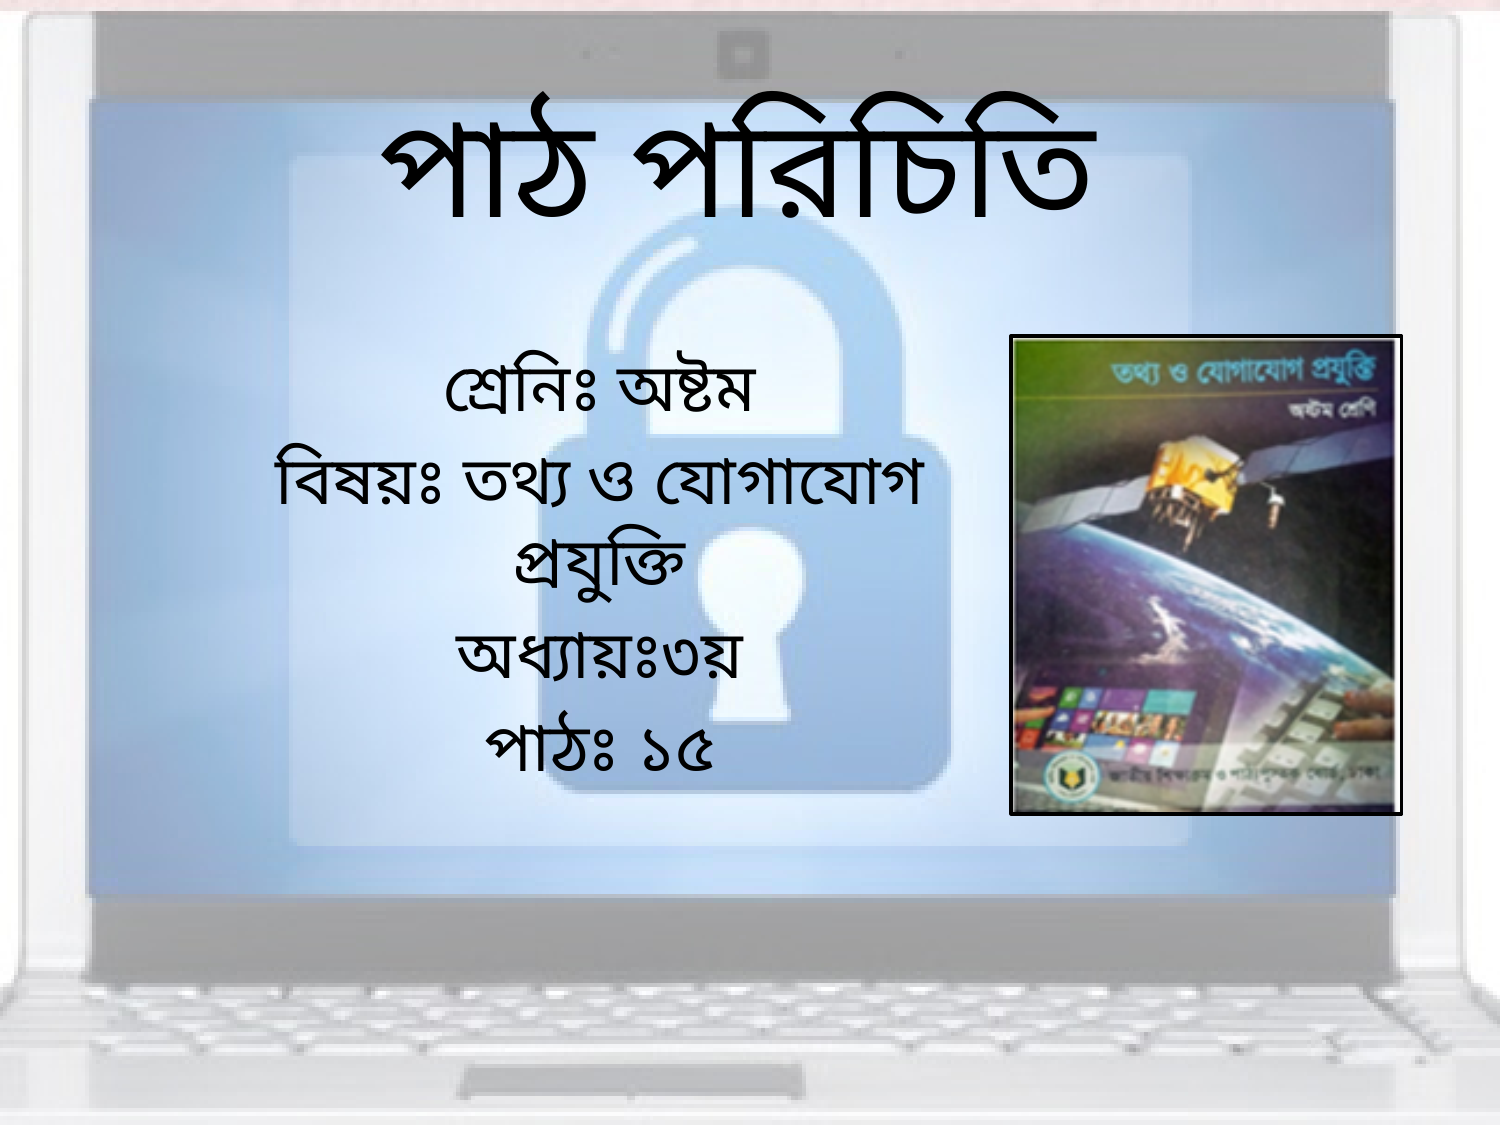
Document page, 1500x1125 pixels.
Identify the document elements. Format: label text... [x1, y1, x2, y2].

title পাঠ পরিচিতি [324, 50, 1150, 275]
picture [0, 0, 1500, 1125]
subtitle শ্রেনিঃ অষ্টম বিষয়ঃ তথ্য ও যোগাযোগ প্রযুক্তি অধ্যায়ঃ৩য় পাঠঃ ১৫ [225, 337, 975, 838]
